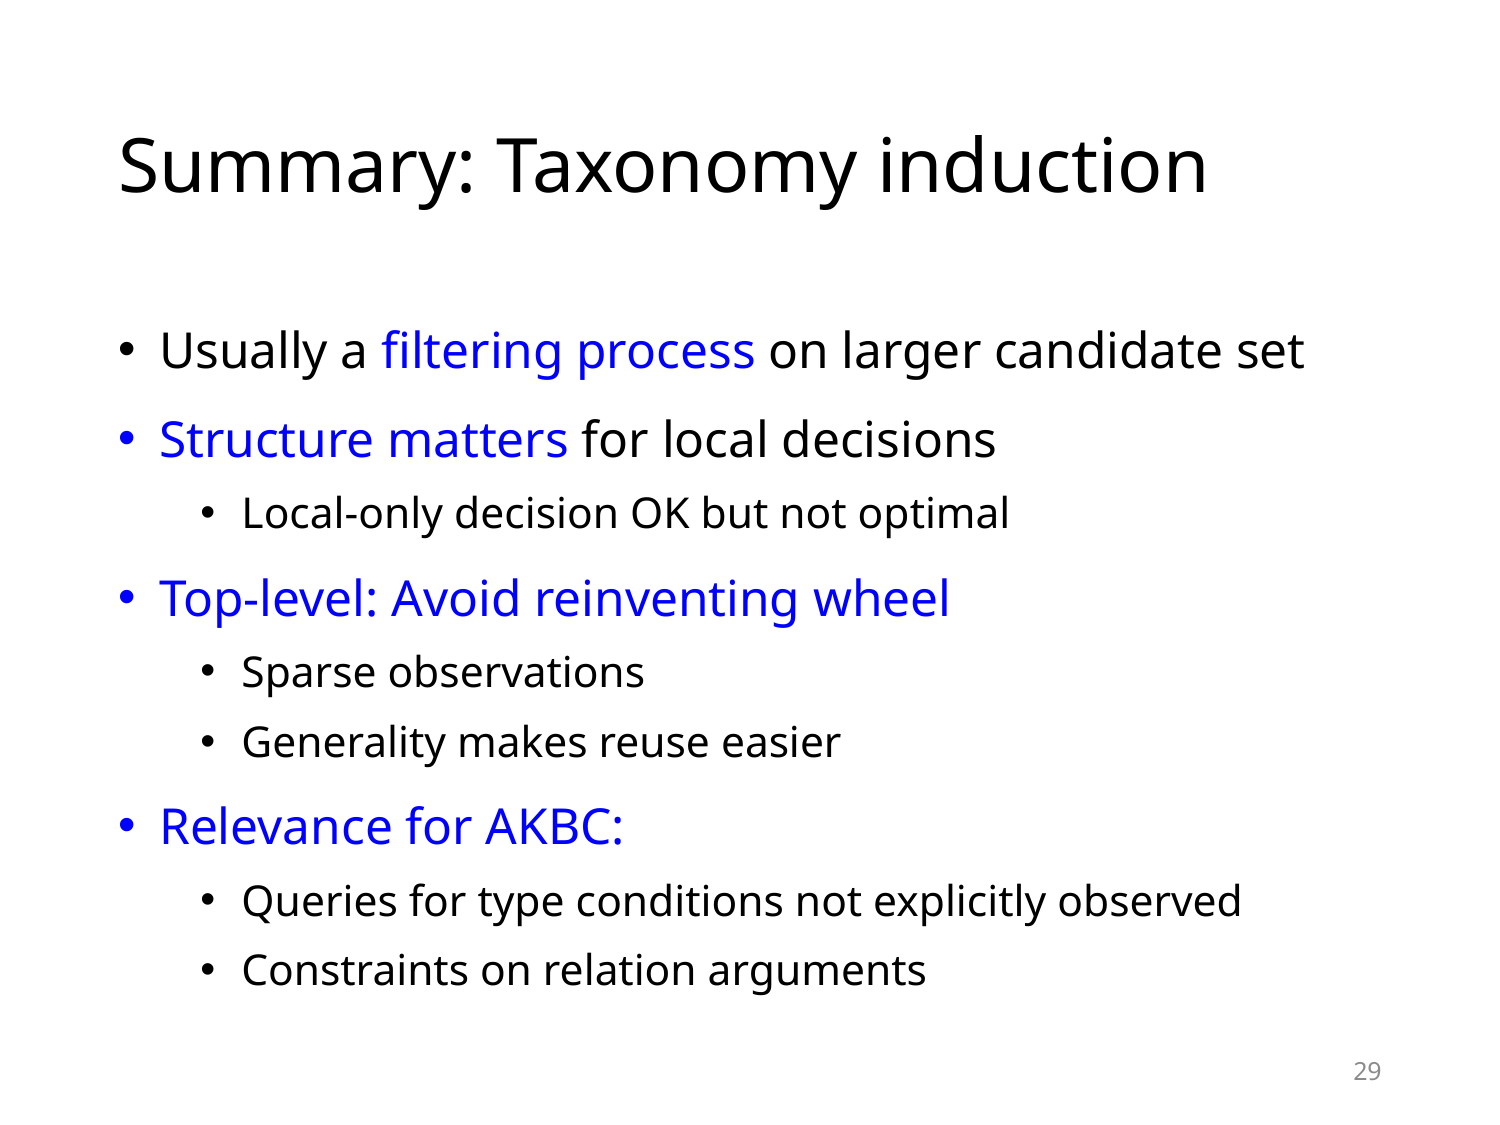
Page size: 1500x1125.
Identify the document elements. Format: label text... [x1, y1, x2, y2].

slide_number 29 [1059, 1042, 1397, 1103]
list Usually a filtering process on larger candidate set Structure matters for local decisions Local-only decision OK but not optimal Top-level: Avoid reinventing wheel Sparse observations Generality makes reuse easier Relevance for AKBC: Queries for type conditions not explicitly observed Constraints on relation arguments [103, 299, 1397, 1014]
title Summary: Taxonomy induction [103, 59, 1397, 278]
